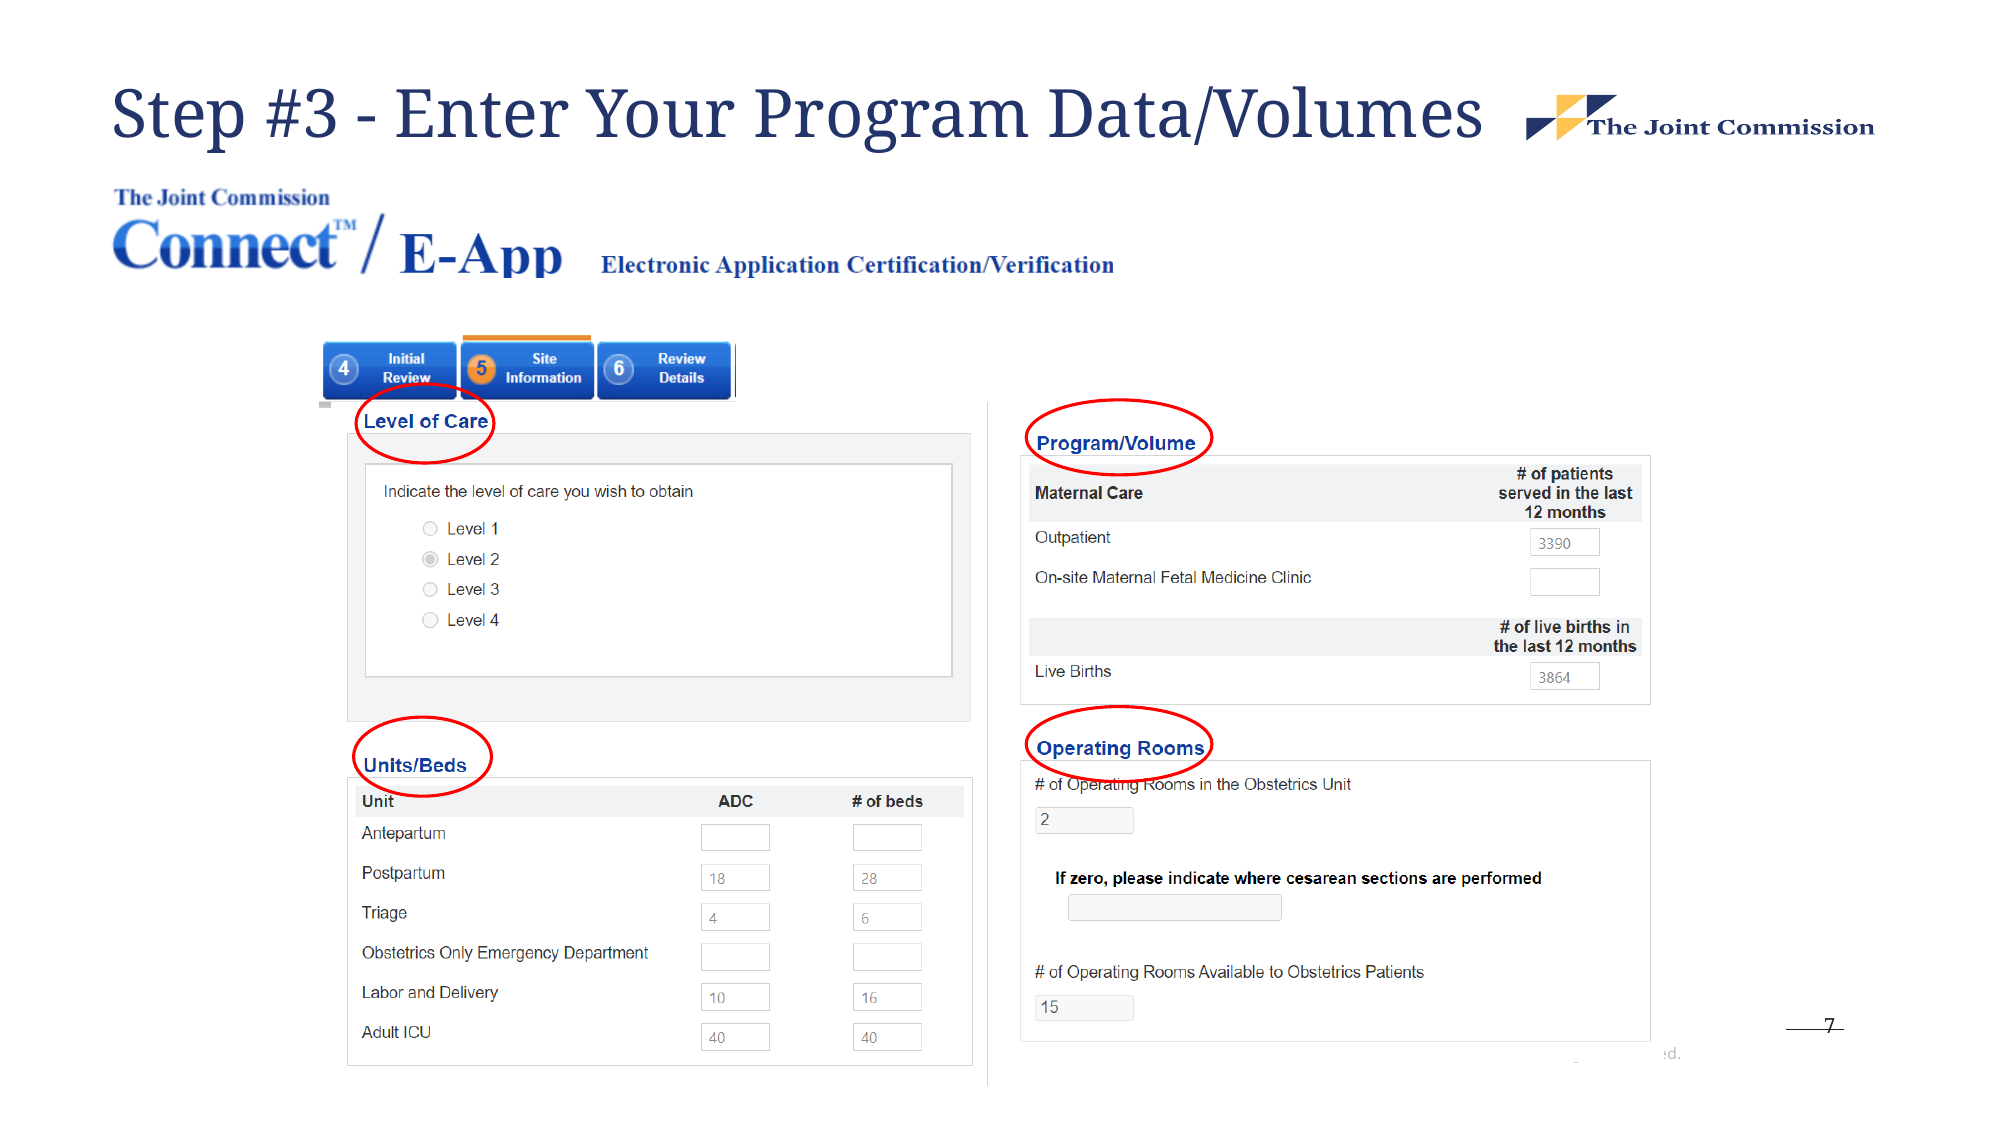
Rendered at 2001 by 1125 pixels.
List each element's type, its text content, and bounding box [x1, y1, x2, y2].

picture [1005, 423, 1664, 1062]
picture [319, 332, 990, 1086]
text_box [1031, 398, 1207, 423]
picture [111, 183, 1116, 279]
list Step #3 - Enter Your Program Data/Volumes [111, 70, 1502, 180]
text_box © 2019 The Joint Commission. All Rights Reserved. [1310, 1044, 1682, 1063]
